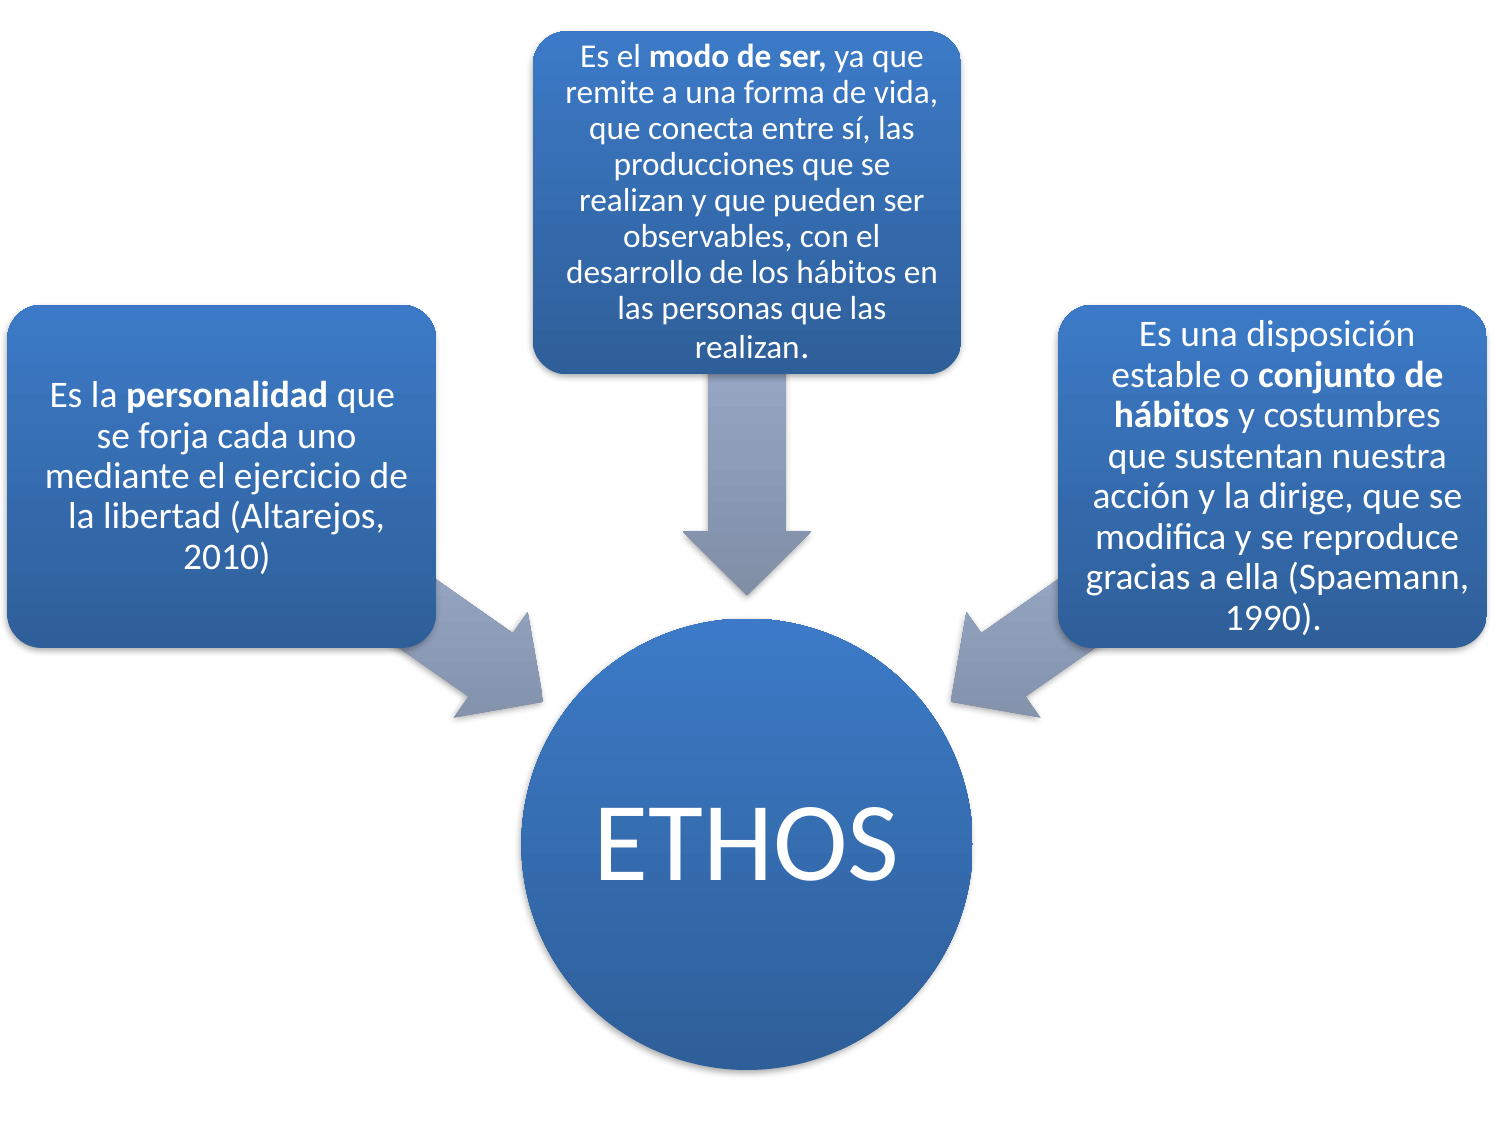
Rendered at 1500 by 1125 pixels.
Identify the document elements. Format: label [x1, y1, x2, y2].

text_box [0, 30, 1500, 1071]
